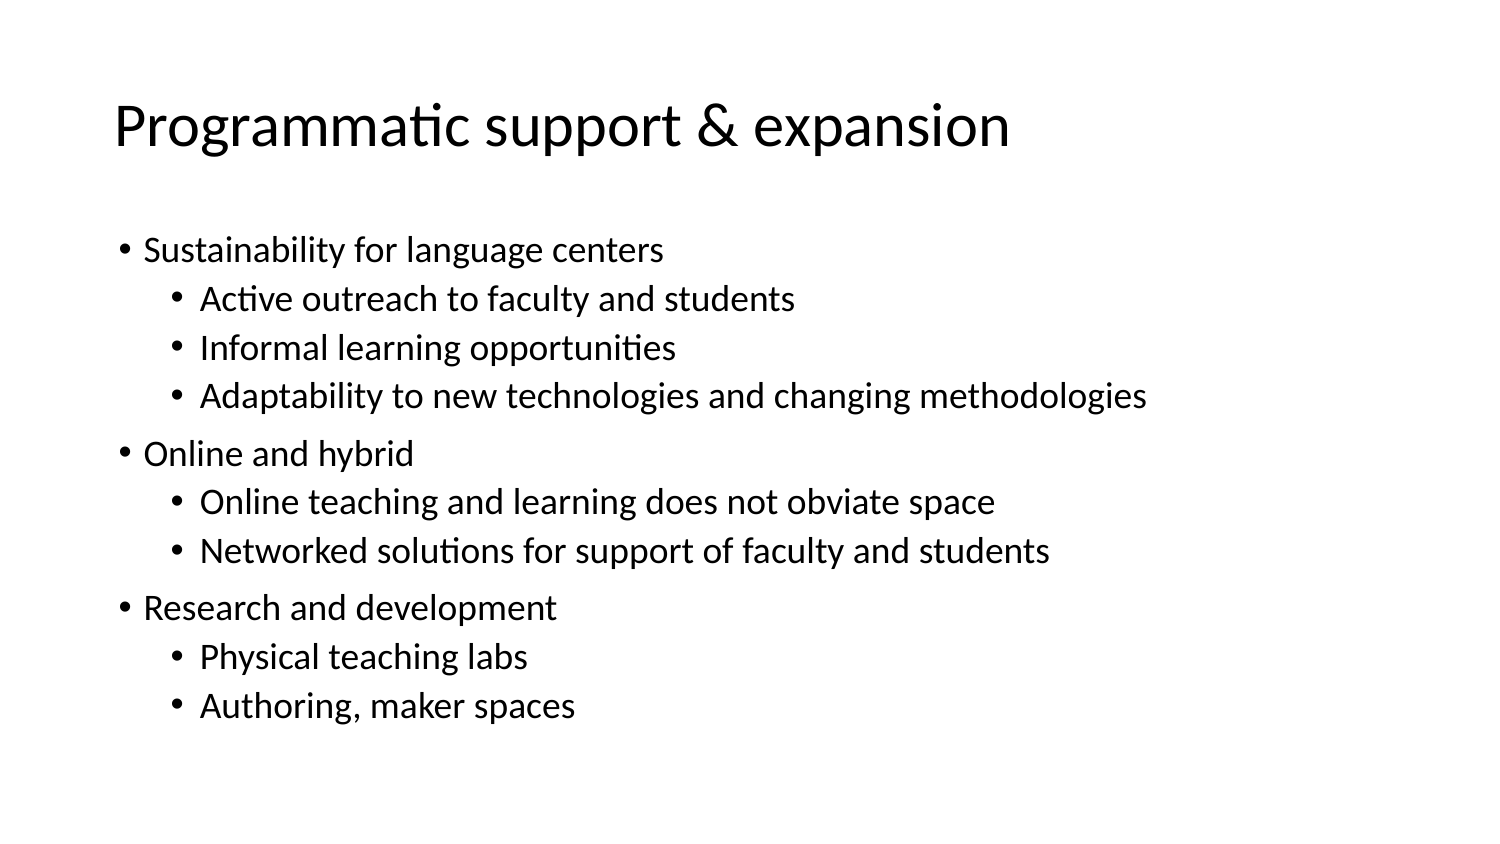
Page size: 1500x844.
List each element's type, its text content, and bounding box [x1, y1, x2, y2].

list Sustainability for language centers Active outreach to faculty and students Informal learning opportunities Adaptability to new technologies and changing methodologies Online and hybrid Online teaching and learning does not obviate space Networked solutions for support of faculty and students Research and development Physical teaching labs Authoring, maker spaces [103, 224, 1397, 760]
title Programmatic support & expansion [103, 44, 1397, 208]
